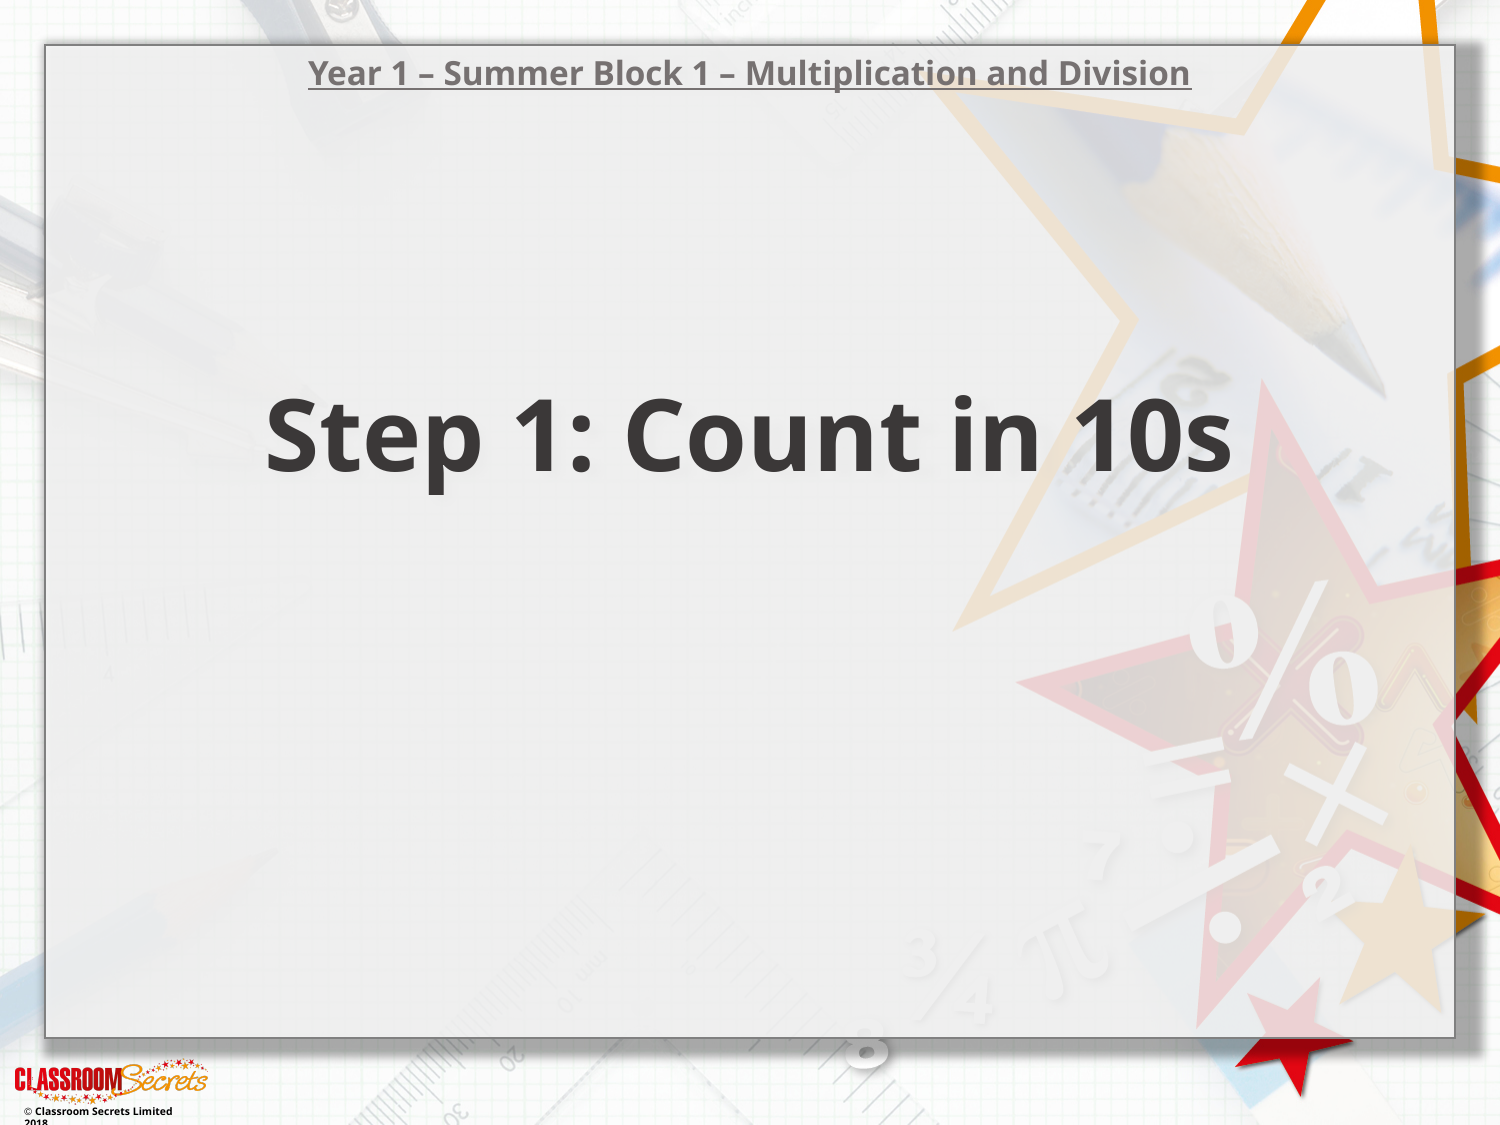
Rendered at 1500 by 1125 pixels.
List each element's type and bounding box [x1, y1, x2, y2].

picture [0, 0, 1500, 1125]
text_box [9, 1058, 213, 1125]
